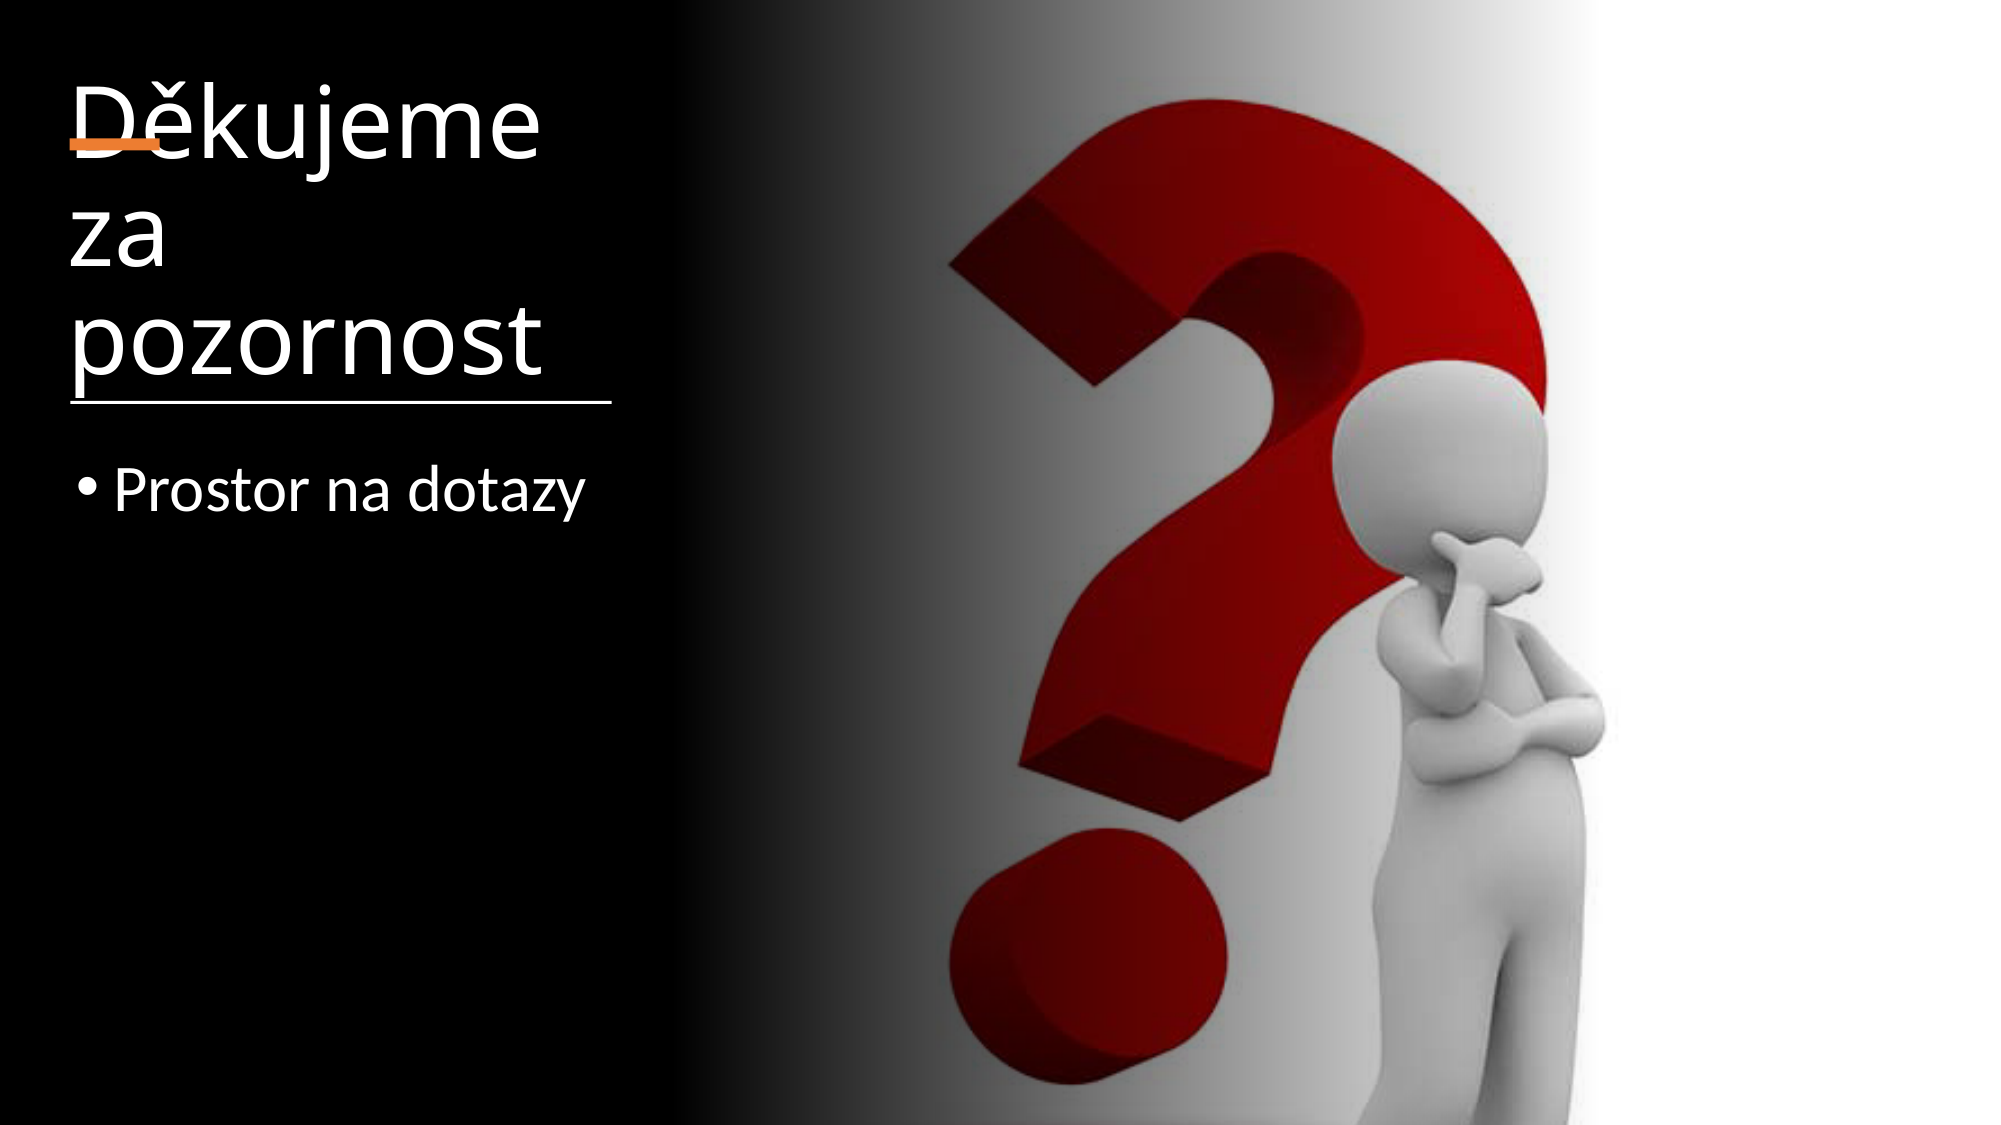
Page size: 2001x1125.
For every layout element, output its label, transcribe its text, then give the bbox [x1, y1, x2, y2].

text_box [0, 0, 577, 1125]
text_box [69, 400, 577, 405]
text_box [69, 137, 161, 151]
list Prostor na dotazy [60, 445, 577, 972]
picture [577, 0, 2000, 1125]
title Děkujeme za pozornost [52, 219, 577, 404]
